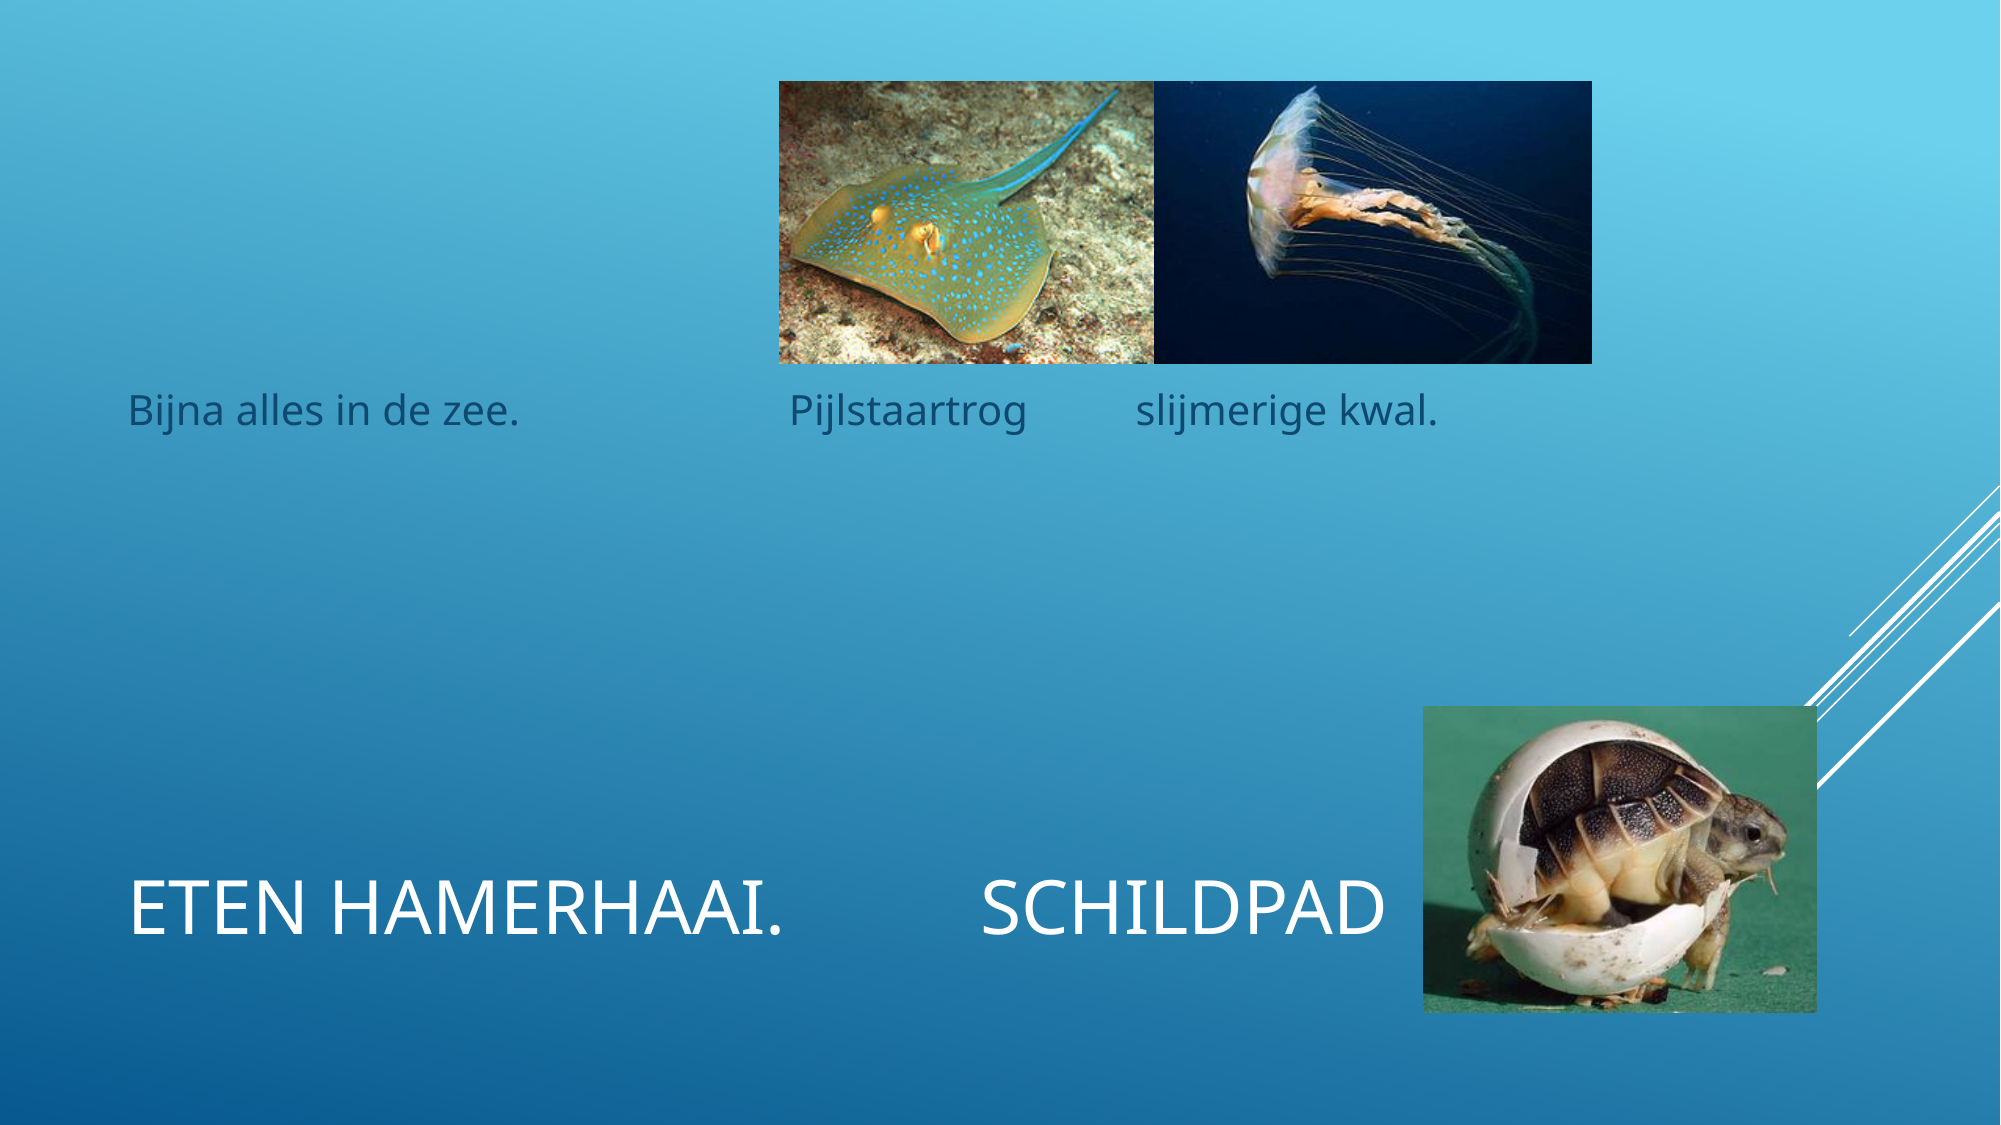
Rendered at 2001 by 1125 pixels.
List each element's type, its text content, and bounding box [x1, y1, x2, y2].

picture [1423, 706, 1817, 1014]
list Bijna alles in de zee. Pijlstaartrog slijmerige kwal. [112, 112, 1513, 706]
title eten hamerhaai. schildpad [112, 736, 1423, 984]
picture [779, 81, 1593, 364]
